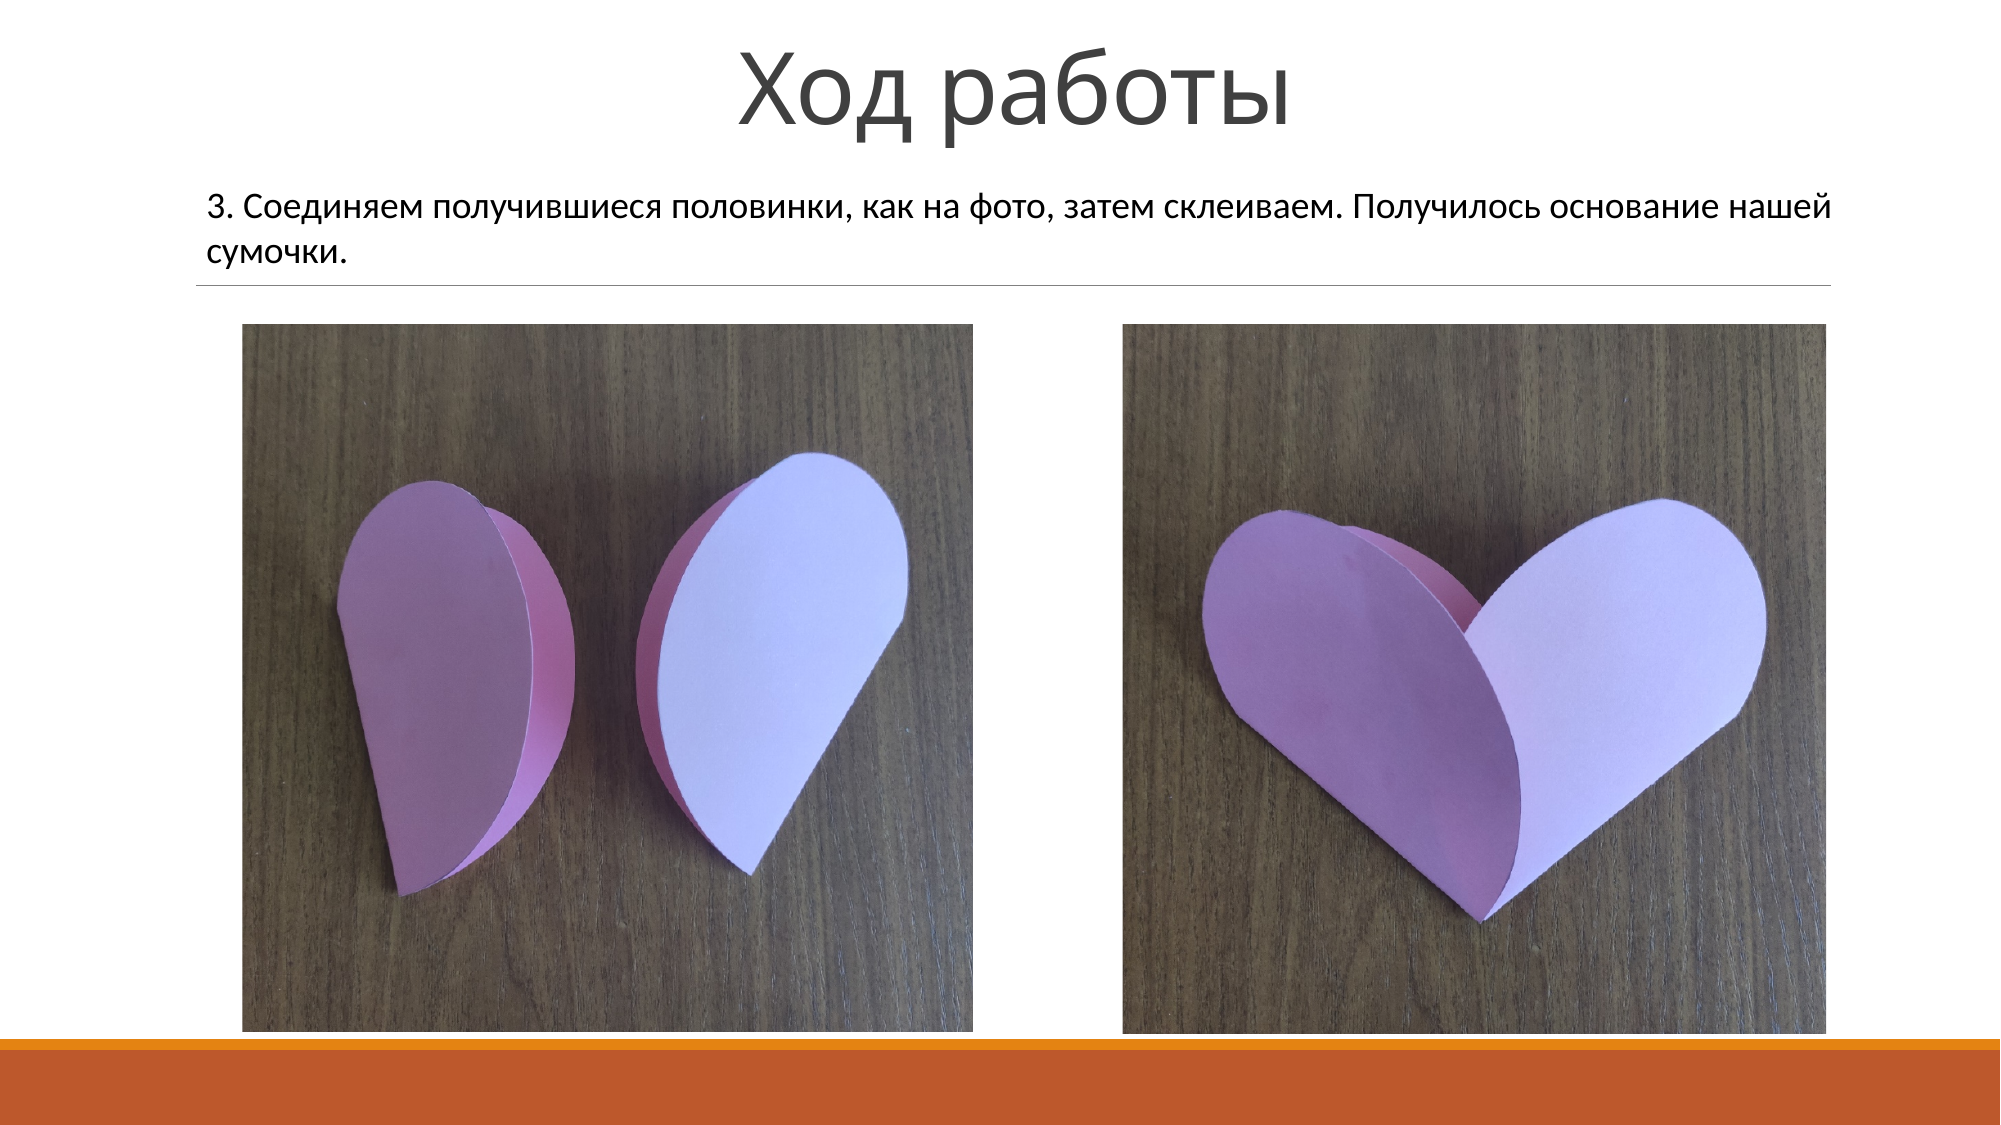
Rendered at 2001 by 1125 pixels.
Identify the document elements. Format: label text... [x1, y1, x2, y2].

title Ход работы [191, 31, 1842, 153]
text_box 3. Соединяем получившиеся половинки, как на фото, затем склеиваем. Получилось основание нашей сумочки. [191, 173, 1849, 279]
picture [1118, 324, 1830, 1034]
picture [242, 312, 973, 1044]
